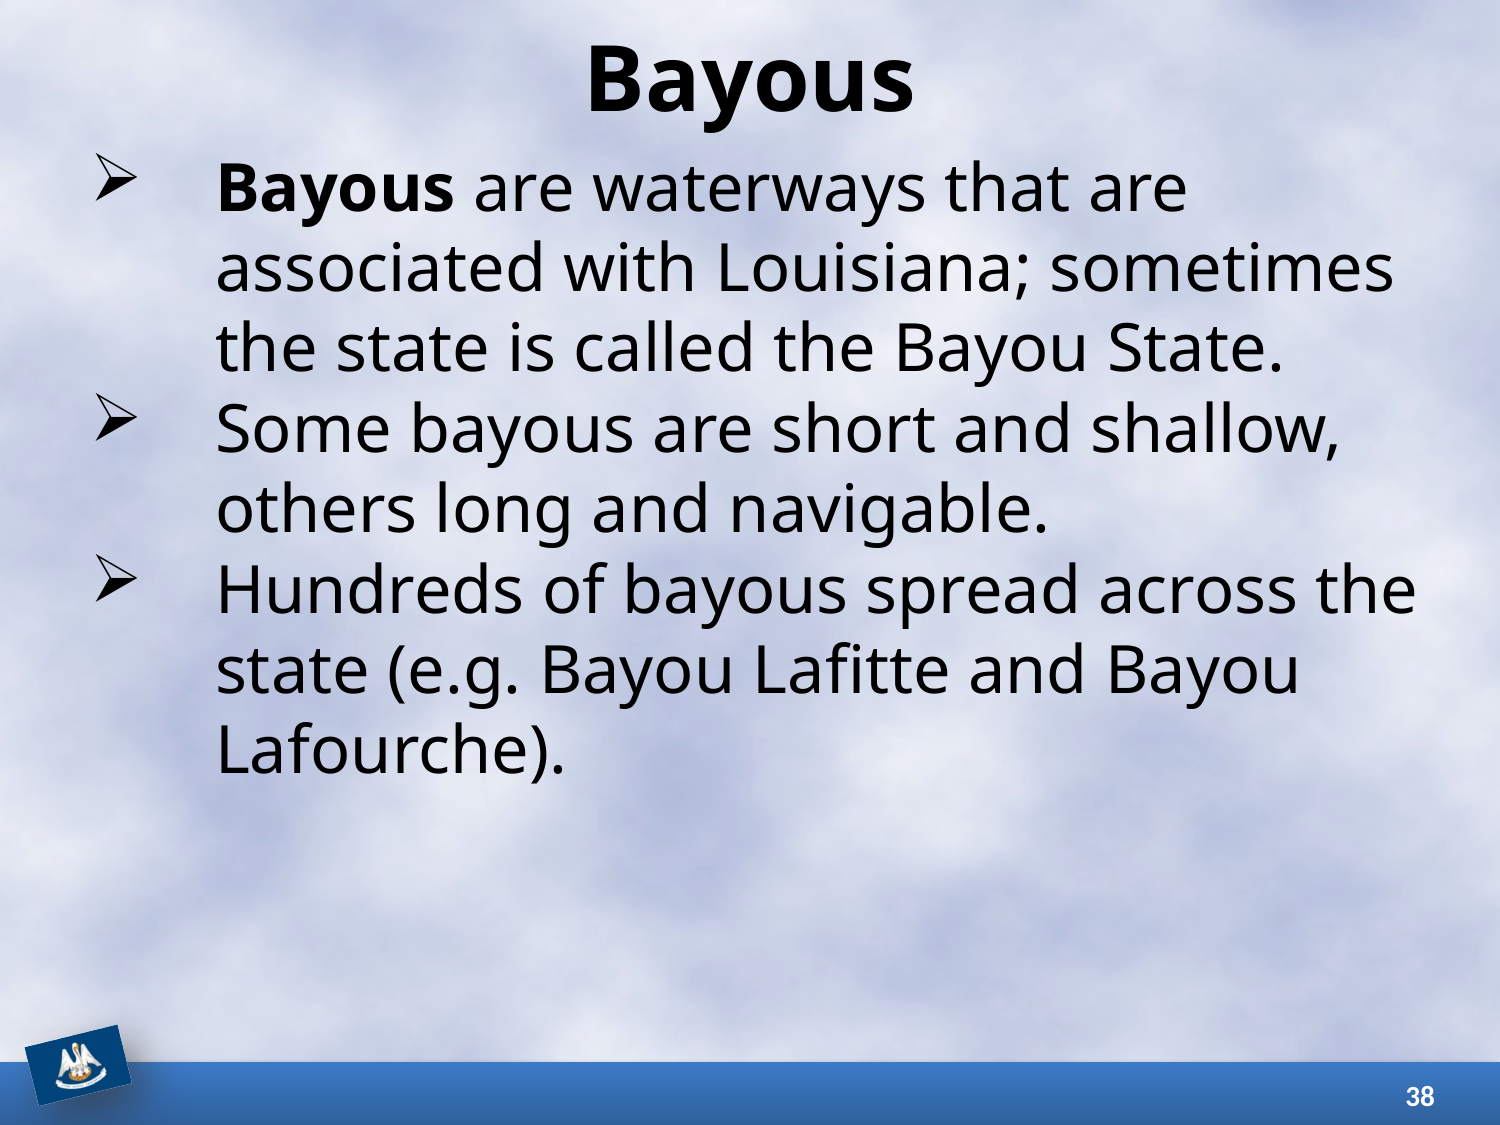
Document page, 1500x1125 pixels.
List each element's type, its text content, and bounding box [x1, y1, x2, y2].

title Bayous [75, 0, 1425, 137]
list Bayous are waterways that are associated with Louisiana; sometimes the state is called the Bayou State. Some bayous are short and shallow, others long and navigable. Hundreds of bayous spread across the state (e.g. Bayou Lafitte and Bayou Lafourche). [75, 137, 1463, 1050]
slide_number 38 [1100, 1065, 1450, 1125]
picture [0, 0, 1500, 1105]
